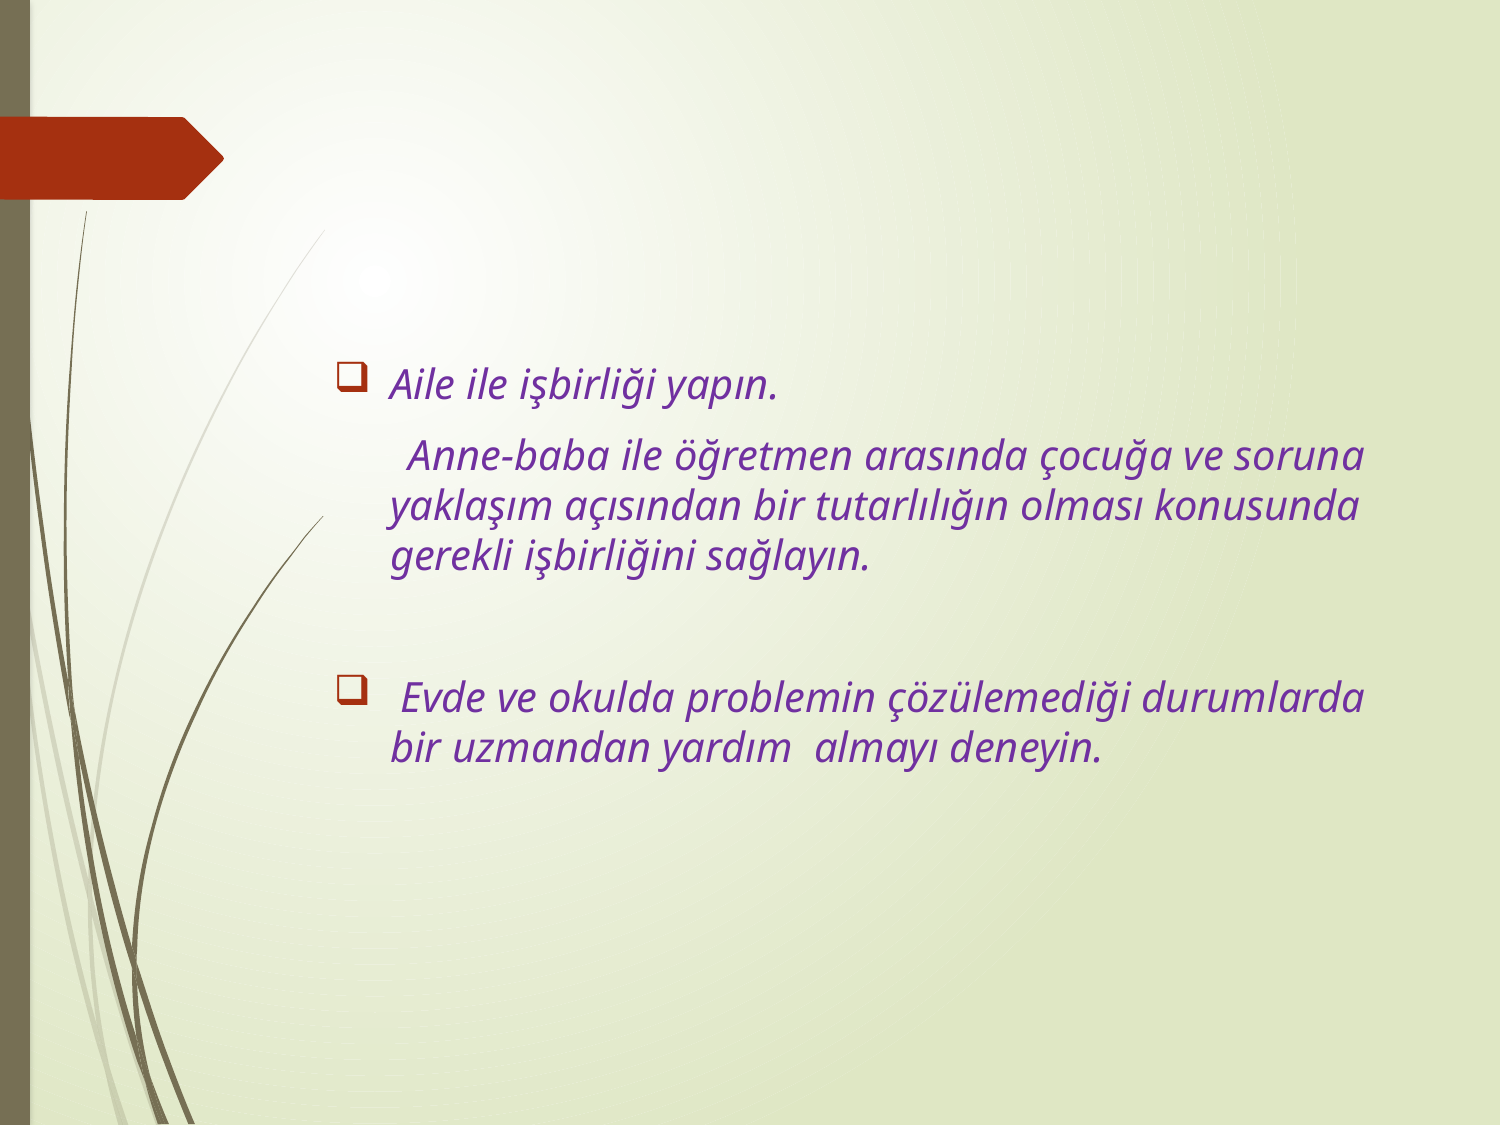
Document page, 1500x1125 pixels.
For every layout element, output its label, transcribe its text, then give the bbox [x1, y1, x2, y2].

list Aile ile işbirliği yapın. Anne-baba ile öğretmen arasında çocuğa ve soruna yaklaşım açısından bir tutarlılığın olması konusunda gerekli işbirliğini sağlayın. Evde ve okulda problemin çözülemediği durumlarda bir uzmandan yardım almayı deneyin. [318, 350, 1400, 970]
